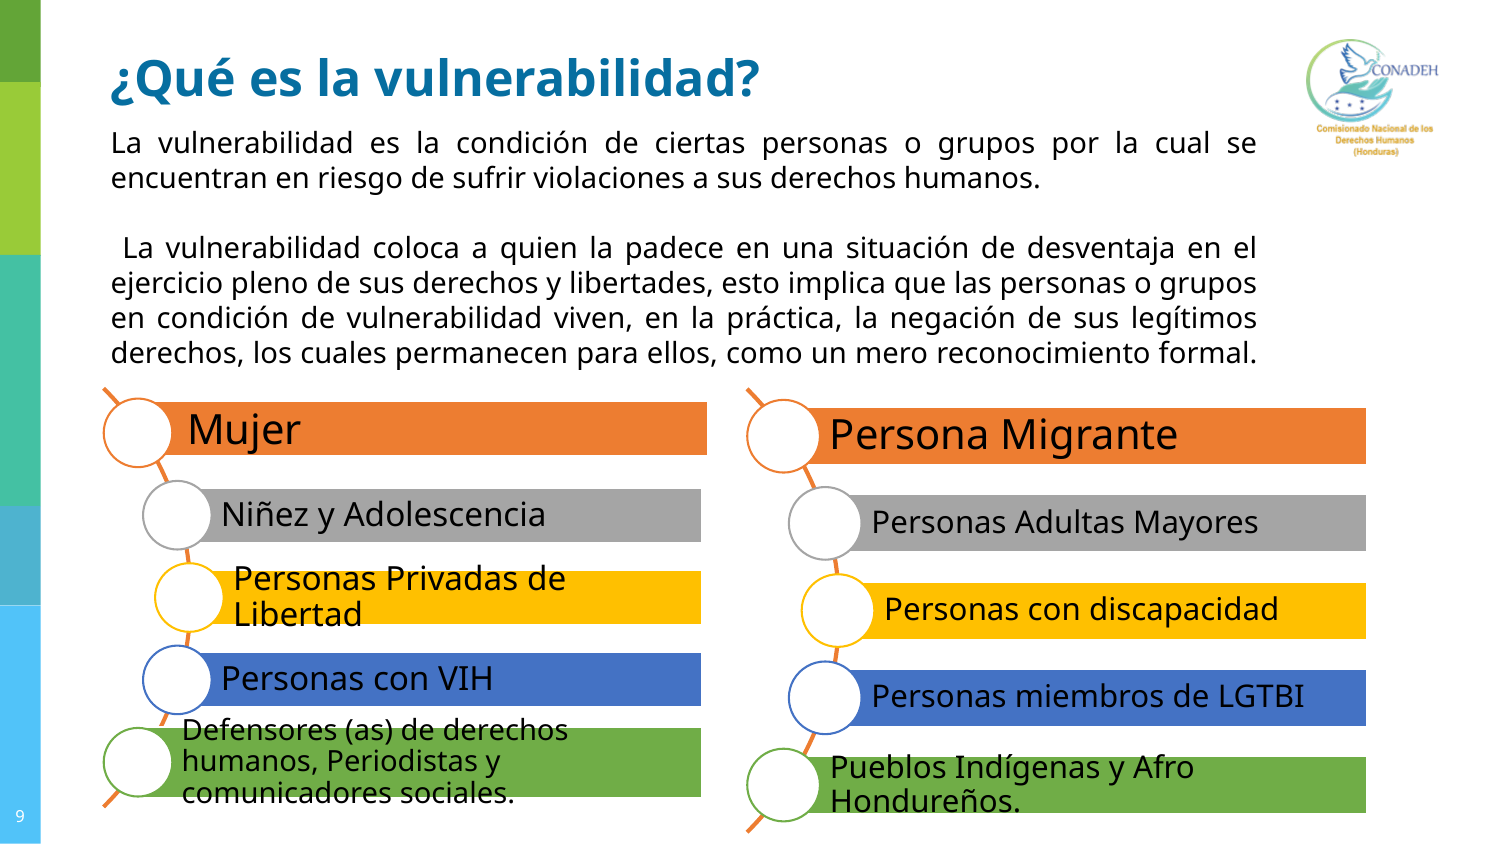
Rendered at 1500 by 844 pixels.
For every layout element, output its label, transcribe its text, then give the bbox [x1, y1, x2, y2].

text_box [738, 377, 1374, 844]
picture [1306, 38, 1474, 158]
text_box La vulnerabilidad es la condición de ciertas personas o grupos por la cual se encuentran en riesgo de sufrir violaciones a sus derechos humanos. La vulnerabilidad coloca a quien la padece en una situación de desventaja en el ejercicio pleno de sus derechos y libertades, esto implica que las personas o grupos en condición de vulnerabilidad viven, en la práctica, la negación de sus legítimos derechos, los cuales permanecen para ellos, como un mero reconocimiento formal. [95, 117, 1274, 377]
text_box ¿Qué es la vulnerabilidad? [95, 39, 850, 114]
slide_number 9 [0, 790, 49, 844]
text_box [95, 377, 709, 818]
